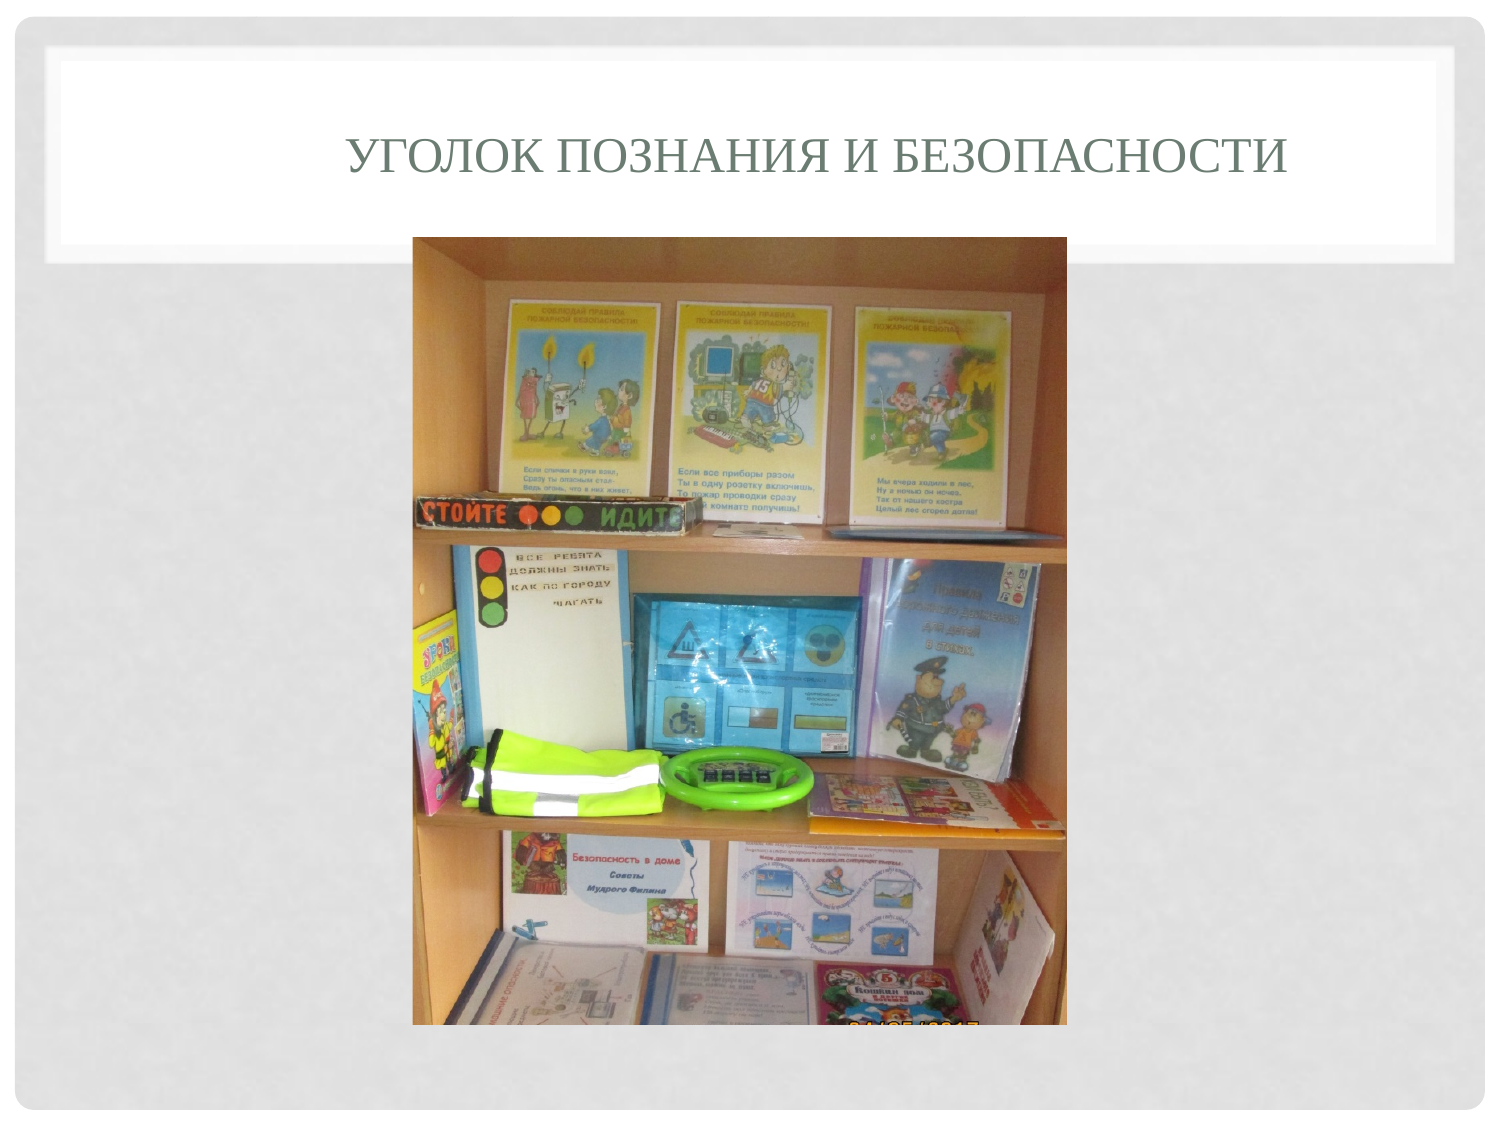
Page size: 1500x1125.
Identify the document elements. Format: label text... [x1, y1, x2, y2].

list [412, 237, 1068, 1026]
title Уголок познания и безопасности [69, 66, 1425, 238]
